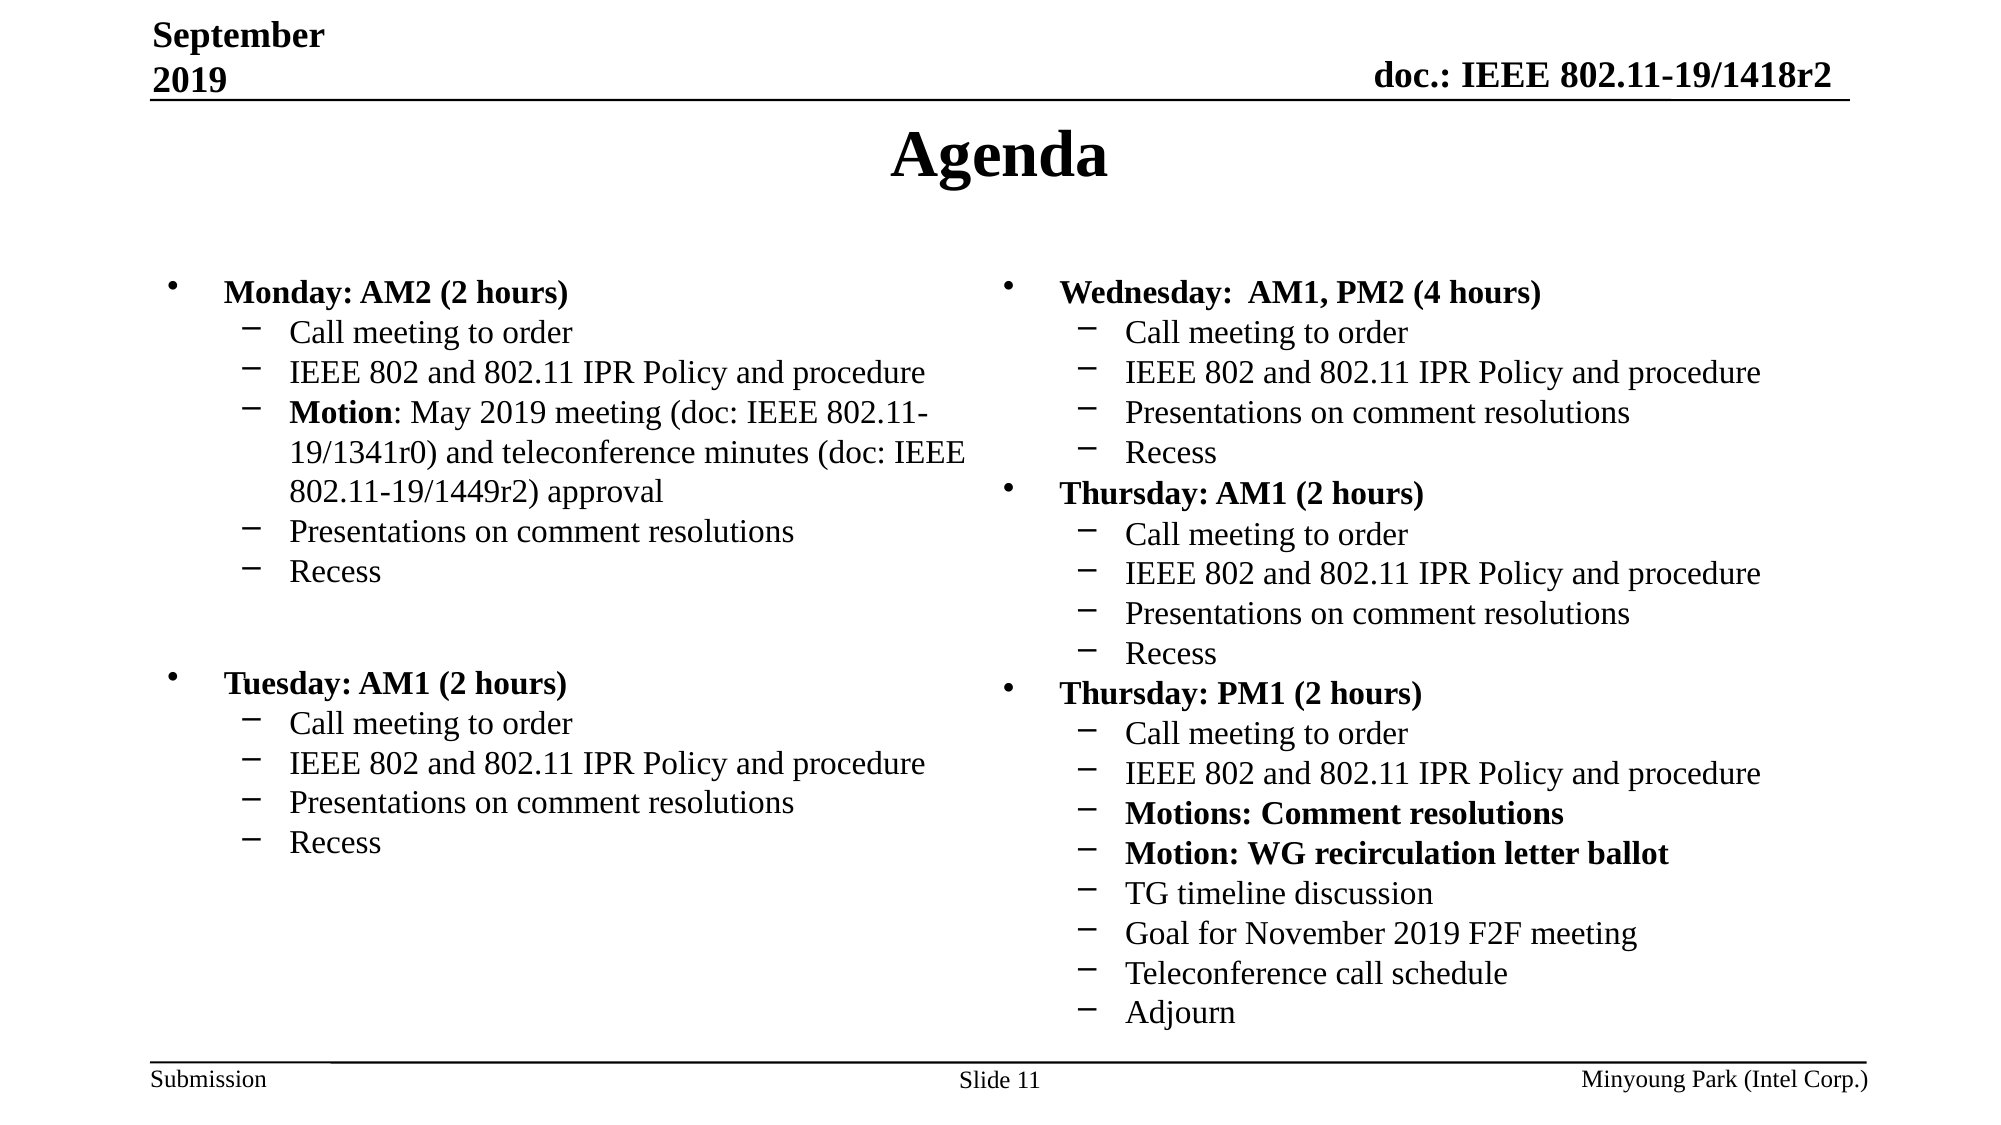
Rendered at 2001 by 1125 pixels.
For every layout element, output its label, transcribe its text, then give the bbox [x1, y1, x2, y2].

slide_number Slide 11 [957, 1063, 1042, 1095]
footer Minyoung Park (Intel Corp.) [1266, 1061, 1869, 1093]
list Wednesday: AM1, PM2 (4 hours) Call meeting to order IEEE 802 and 802.11 IPR Policy and procedure Presentations on comment resolutions Recess Thursday: AM1 (2 hours) Call meeting to order IEEE 802 and 802.11 IPR Policy and procedure Presentations on comment resolutions Recess Thursday: PM1 (2 hours) Call meeting to order IEEE 802 and 802.11 IPR Policy and procedure Motions: Comment resolutions Motion: WG recirculation letter ballot TG timeline discussion Goal for November 2019 F2F meeting Teleconference call schedule Adjourn [987, 262, 1838, 1063]
title Agenda [362, 99, 1638, 200]
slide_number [152, 54, 347, 101]
list Monday: AM2 (2 hours) Call meeting to order IEEE 802 and 802.11 IPR Policy and procedure Motion: May 2019 meeting (doc: IEEE 802.11-19/1341r0) and teleconference minutes (doc: IEEE 802.11-19/1449r2) approval Presentations on comment resolutions Recess Tuesday: AM1 (2 hours) Call meeting to order IEEE 802 and 802.11 IPR Policy and procedure Presentations on comment resolutions Recess [152, 262, 987, 1064]
